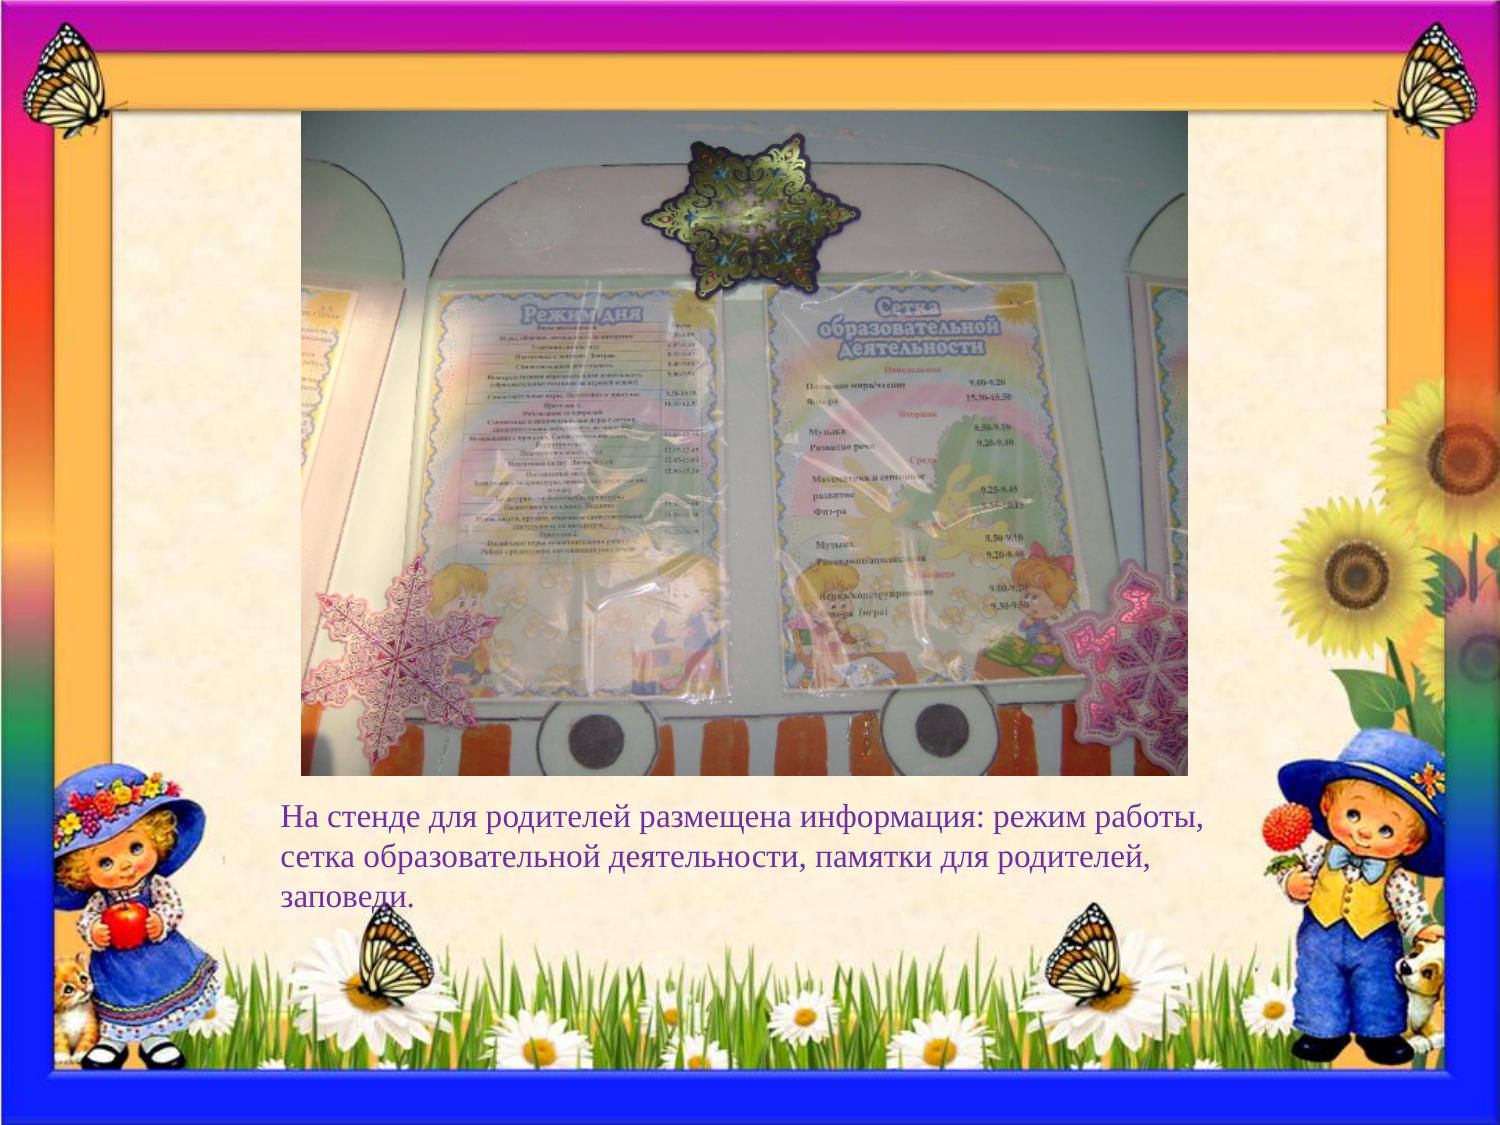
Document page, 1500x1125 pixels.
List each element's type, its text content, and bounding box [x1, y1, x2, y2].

picture [0, 0, 1500, 1125]
text_box На стенде для родителей размещена информация: режим работы, сетка образовательной деятельности, памятки для родителей, заповеди. [265, 786, 1223, 922]
